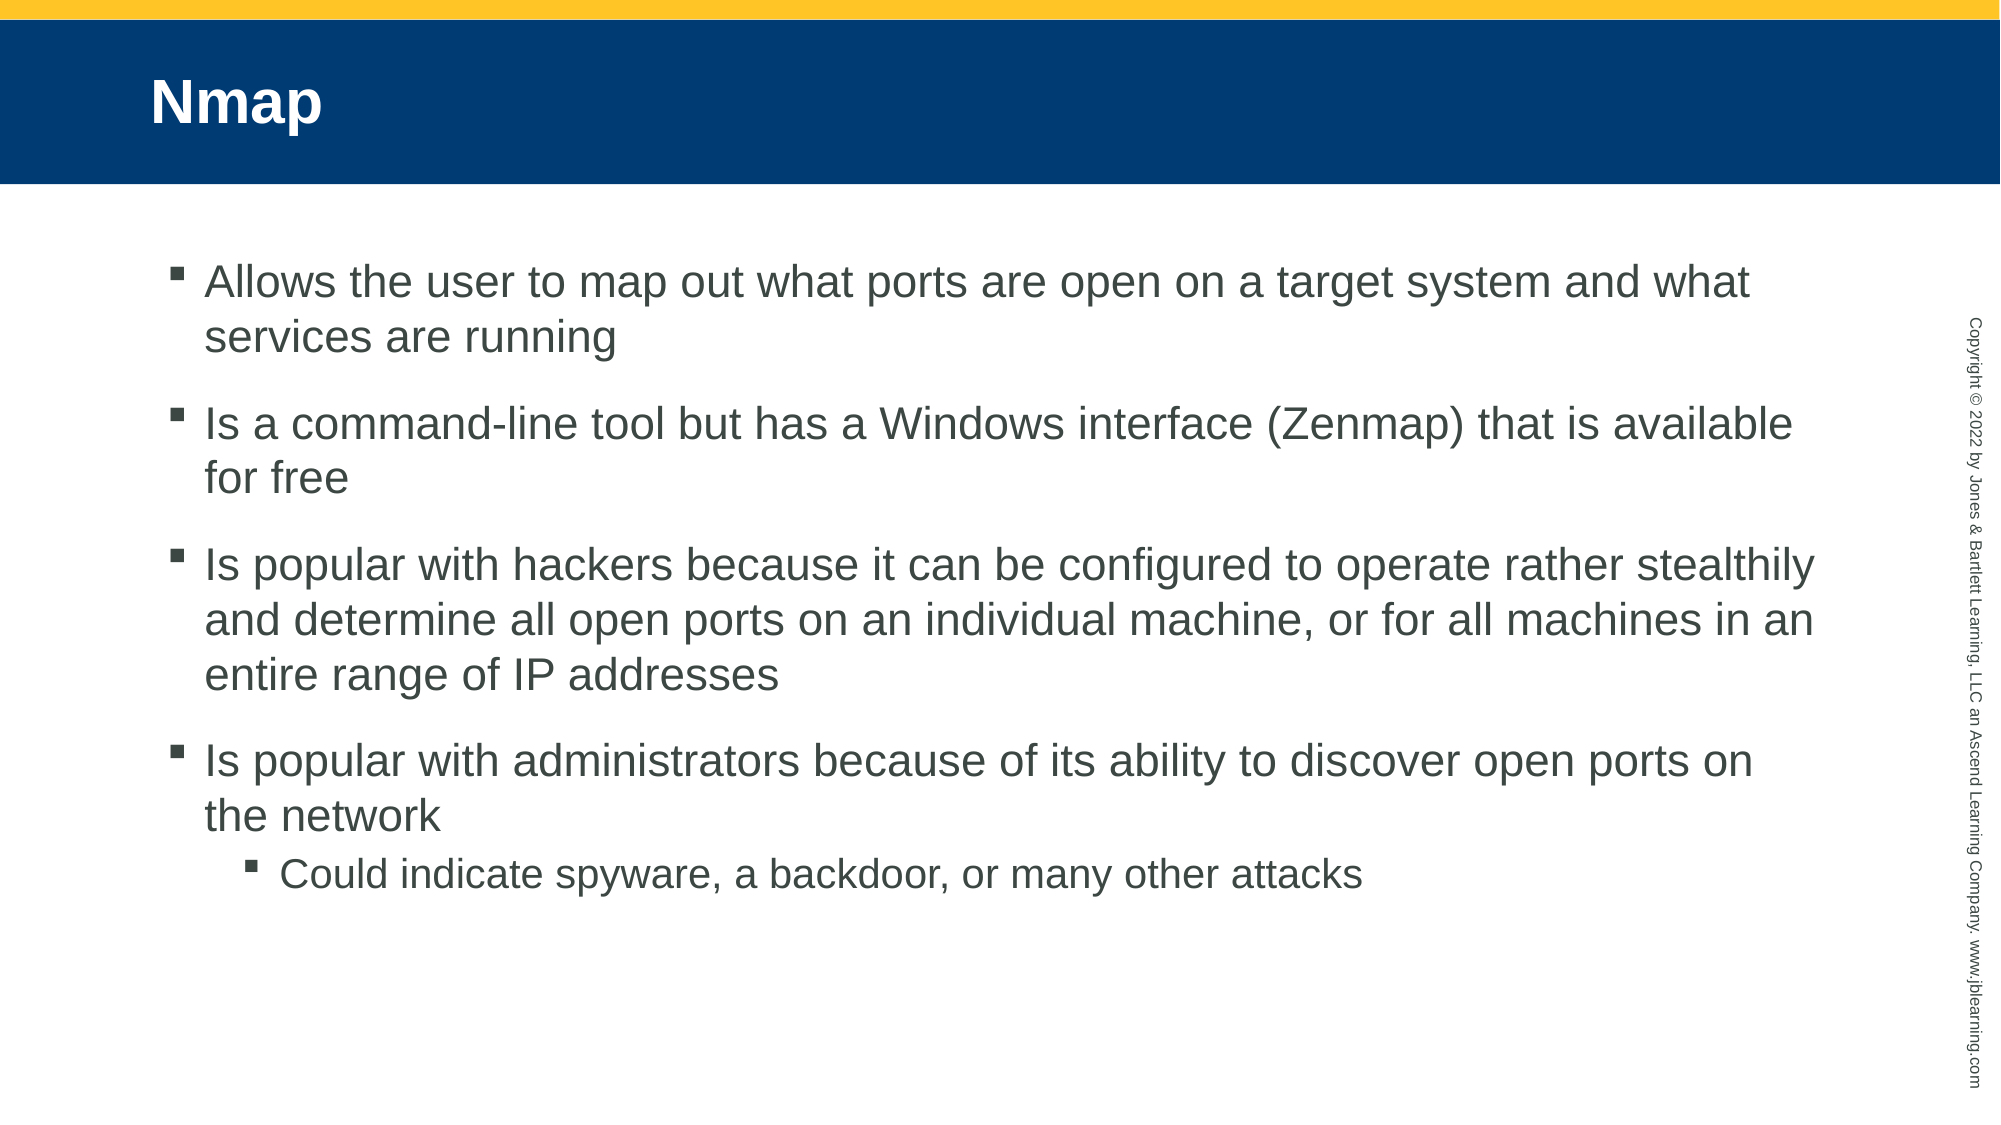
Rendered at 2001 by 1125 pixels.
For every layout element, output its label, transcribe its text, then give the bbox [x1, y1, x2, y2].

title Nmap [0, 19, 2000, 185]
list Allows the user to map out what ports are open on a target system and what services are running Is a command-line tool but has a Windows interface (Zenmap) that is available for free Is popular with hackers because it can be configured to operate rather stealthily and determine all open ports on an individual machine, or for all machines in an entire range of IP addresses Is popular with administrators because of its ability to discover open ports on the network Could indicate spyware, a backdoor, or many other attacks [151, 244, 1840, 1016]
